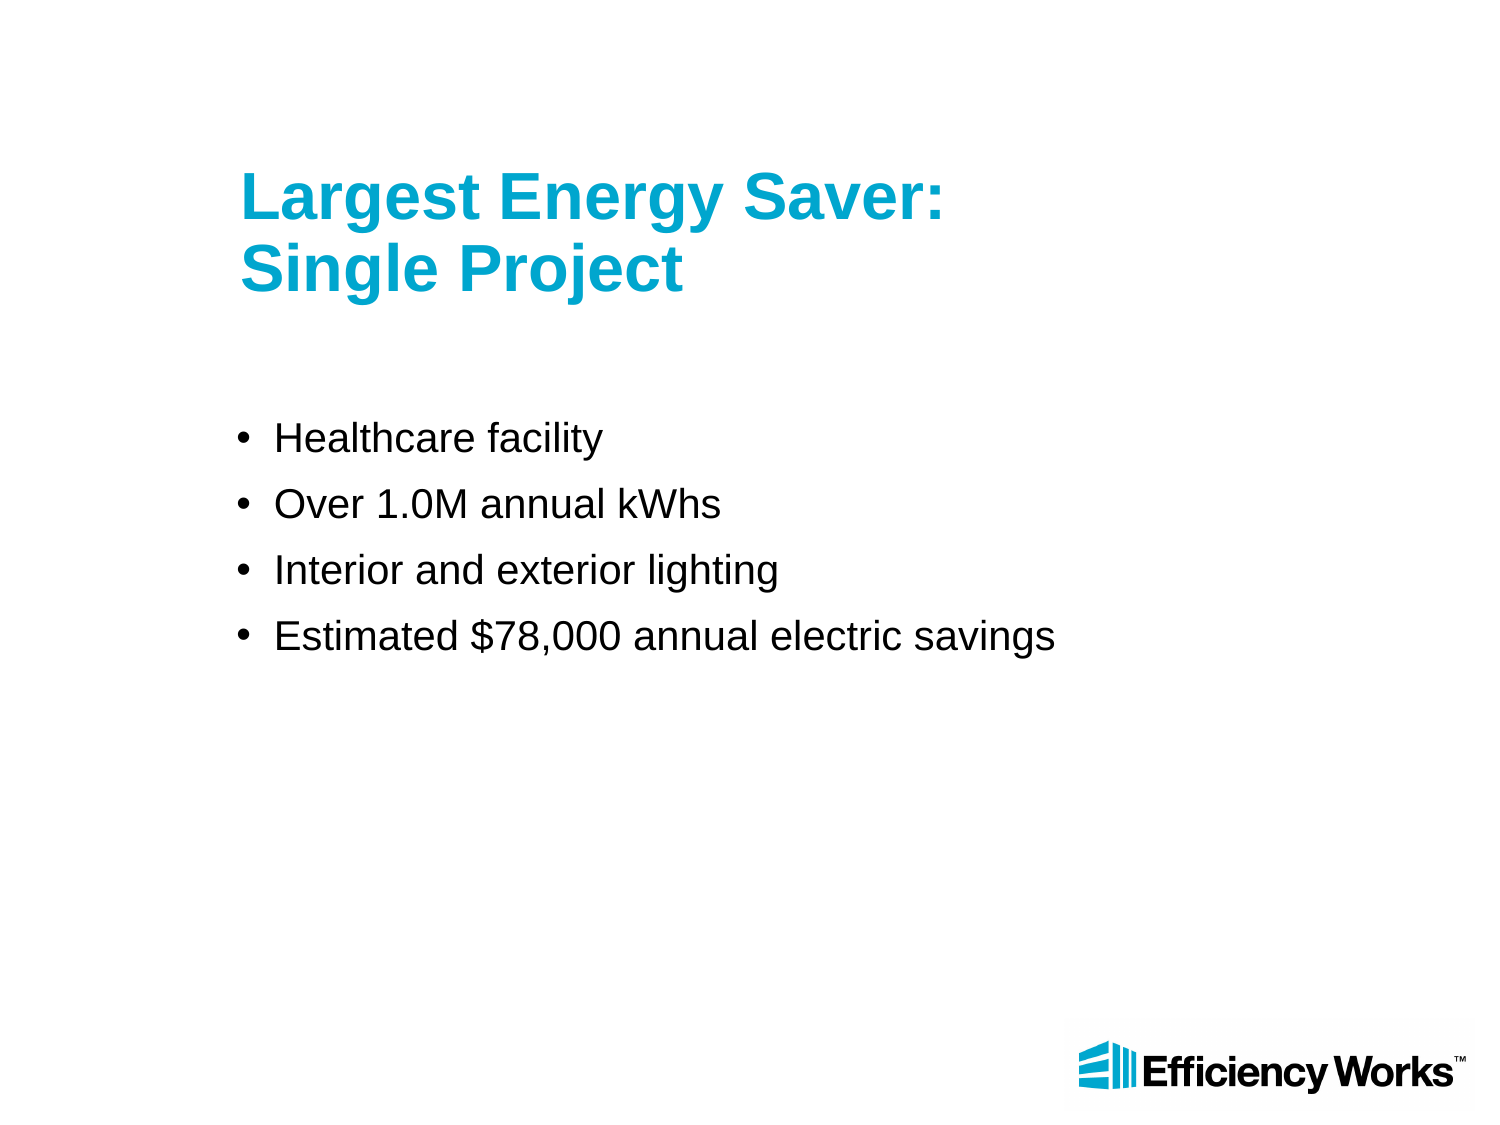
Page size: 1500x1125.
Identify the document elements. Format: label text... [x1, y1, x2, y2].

title Largest Energy Saver: Single Project [225, 152, 1431, 316]
picture [1064, 1018, 1475, 1111]
text_box Healthcare facility Over 1.0M annual kWhs Interior and exterior lighting Estimated $78,000 annual electric savings [224, 411, 1354, 923]
